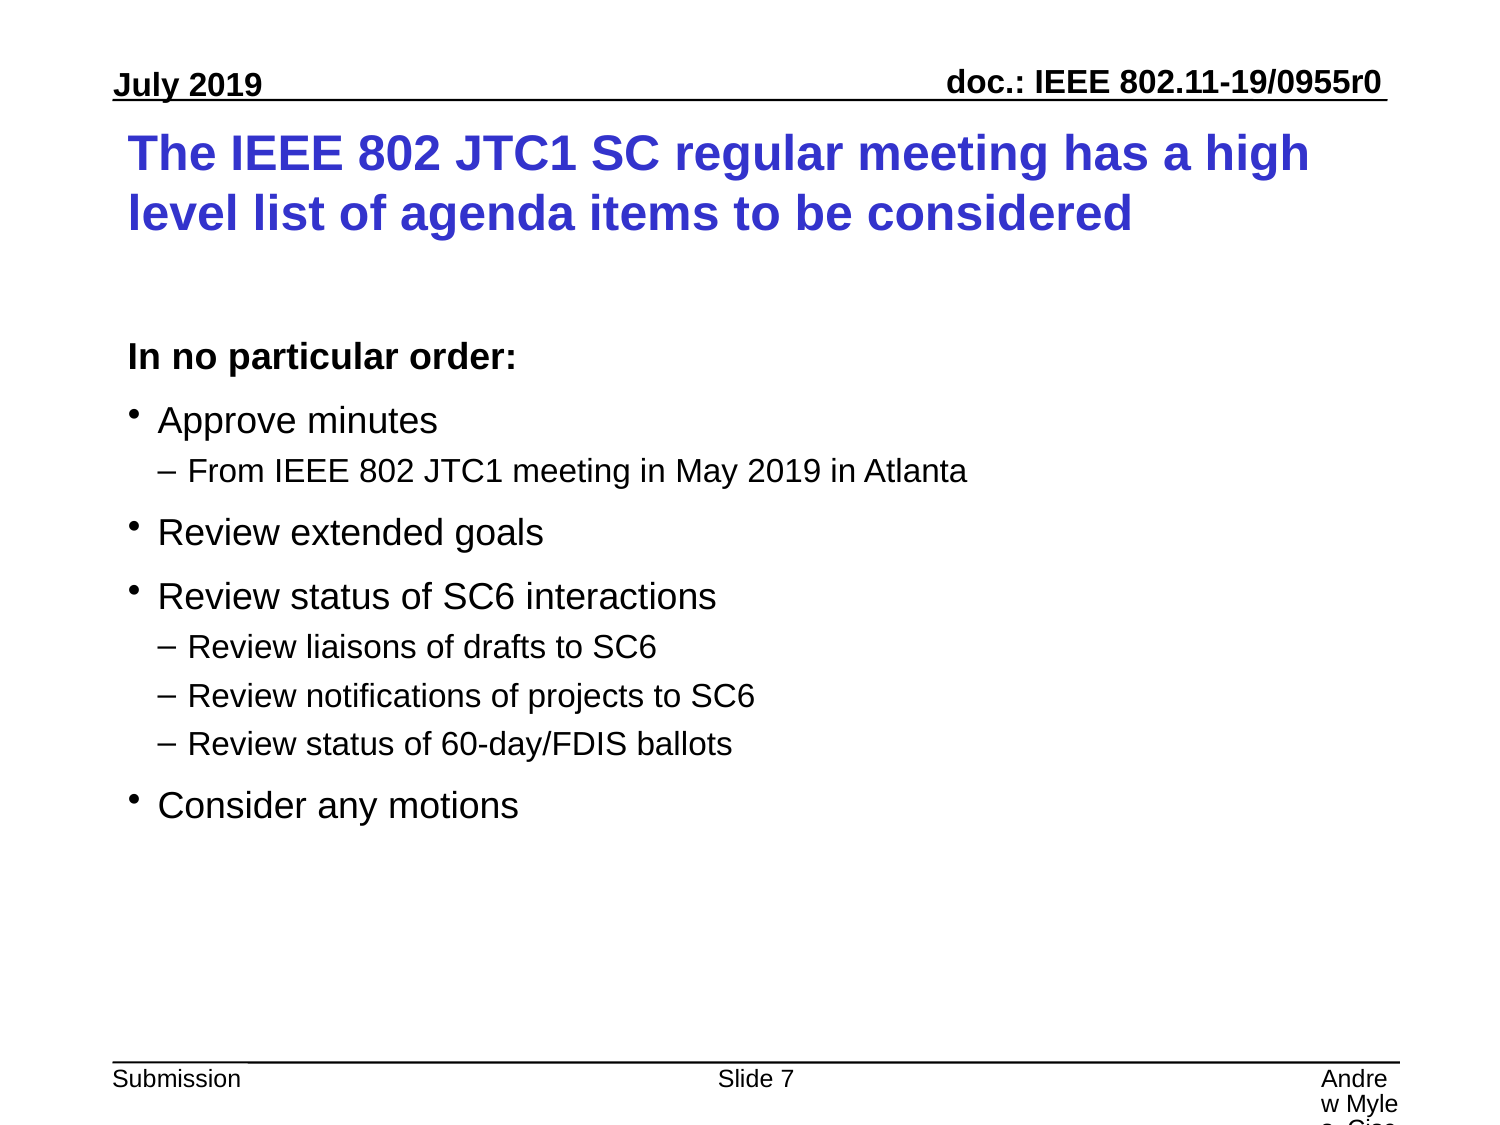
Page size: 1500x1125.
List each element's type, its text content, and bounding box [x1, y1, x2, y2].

slide_number Slide 7 [709, 1061, 803, 1093]
list In no particular order: Approve minutes From IEEE 802 JTC1 meeting in May 2019 in Atlanta Review extended goals Review status of SC6 interactions Review liaisons of drafts to SC6 Review notifications of projects to SC6 Review status of 60-day/FDIS ballots Consider any motions [112, 324, 1388, 1000]
footer Andrew Myles, Cisco [1320, 1061, 1402, 1093]
title The IEEE 802 JTC1 SC regular meeting has a high level list of agenda items to be considered [112, 112, 1388, 288]
